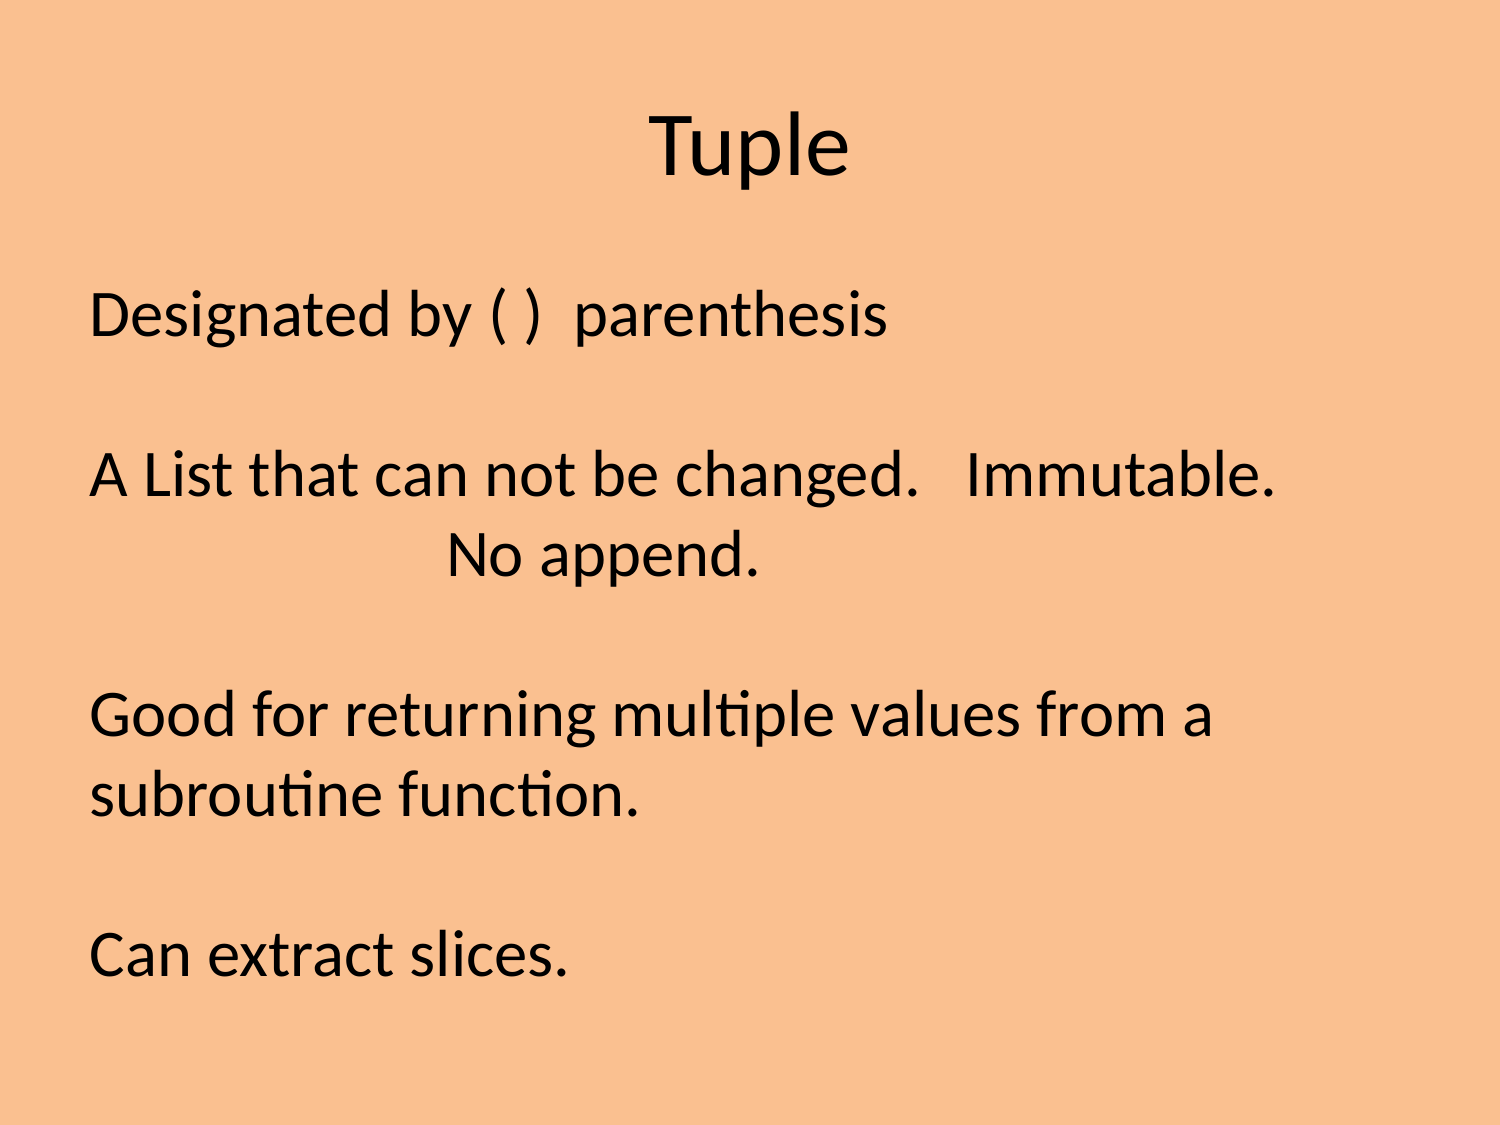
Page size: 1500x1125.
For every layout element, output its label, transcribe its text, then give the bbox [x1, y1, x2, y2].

text_box Tuple [74, 45, 1425, 233]
text_box Designated by ( ) parenthesis A List that can not be changed. Immutable. No append. Good for returning multiple values from a subroutine function. Can extract slices. [74, 262, 1425, 1005]
